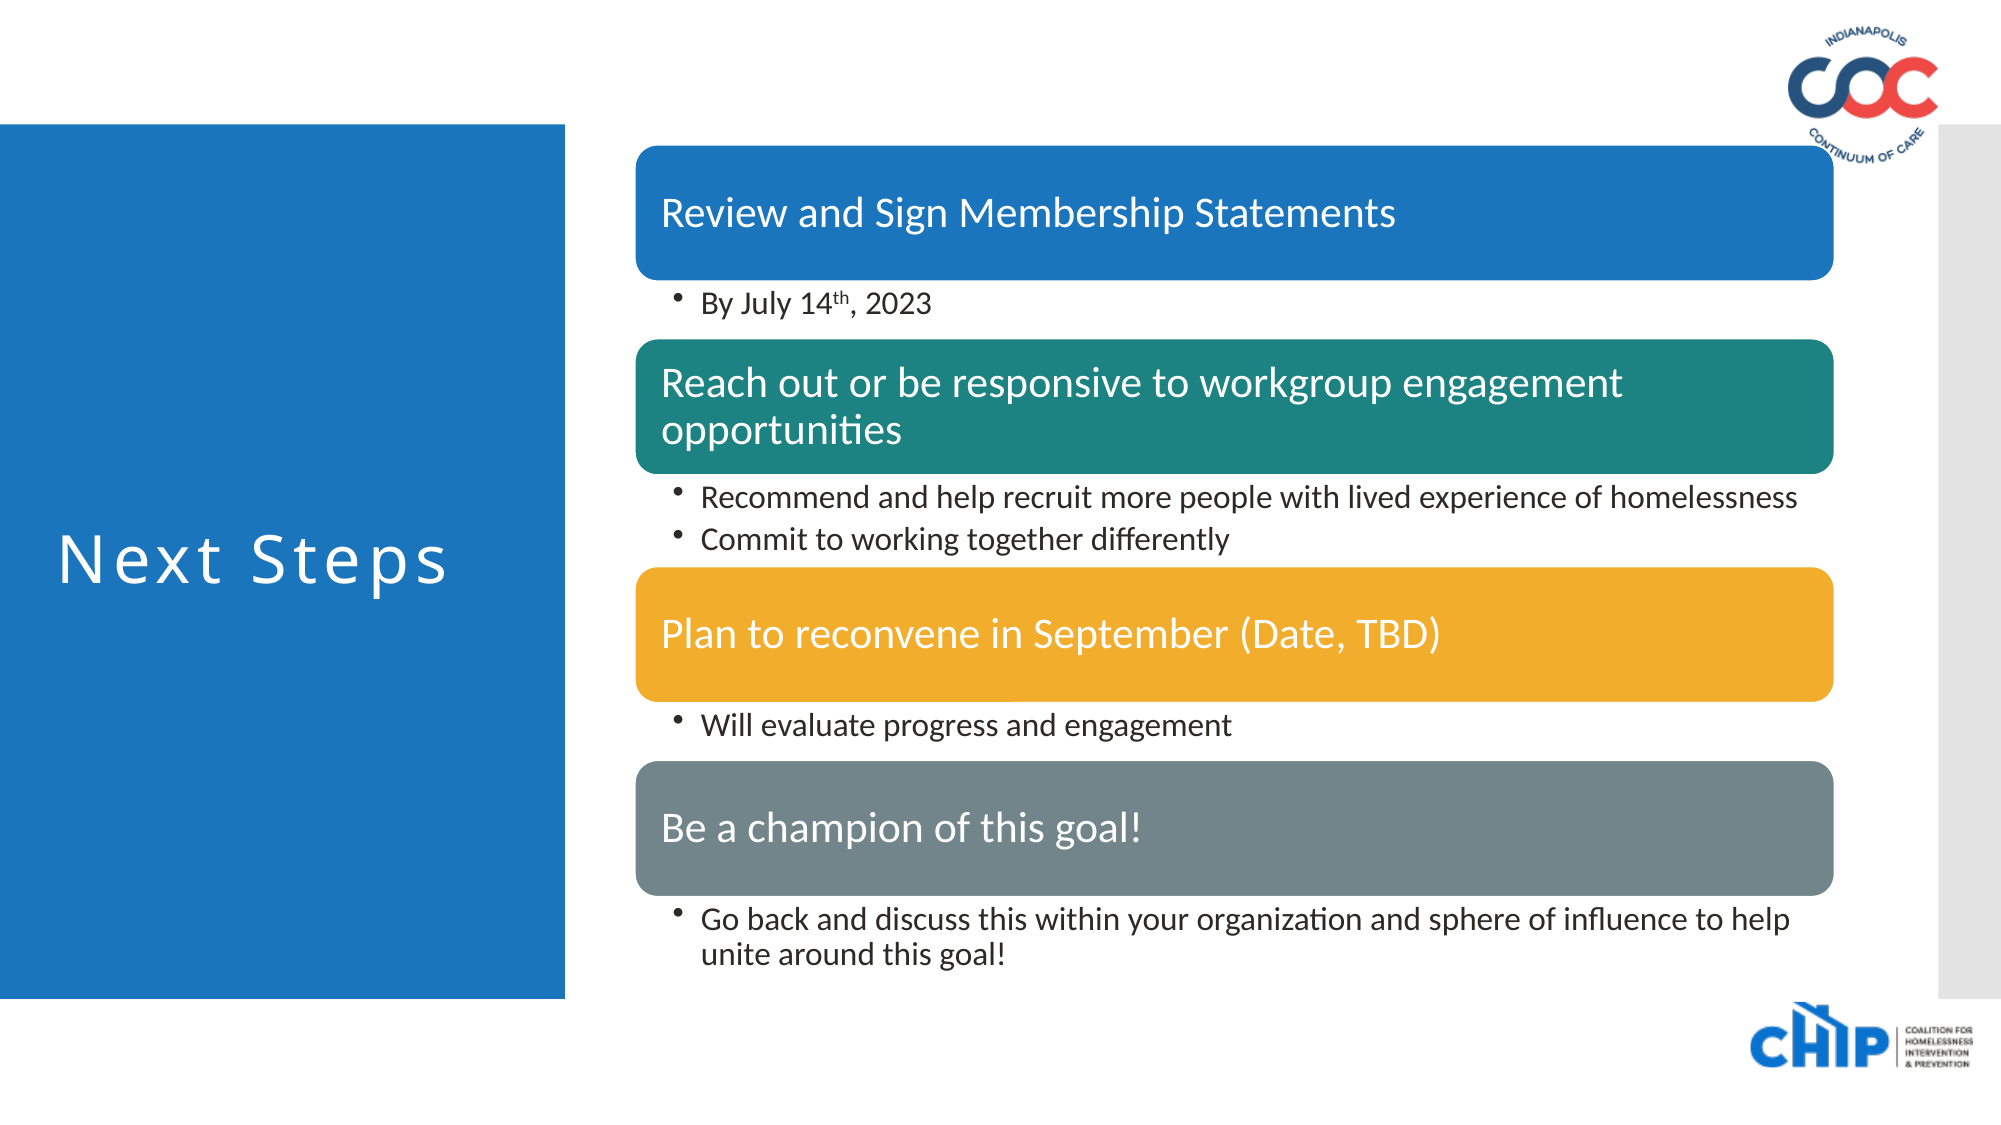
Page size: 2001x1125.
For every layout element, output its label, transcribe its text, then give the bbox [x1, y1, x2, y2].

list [634, 141, 1835, 982]
picture [1749, 922, 1975, 1125]
title Next Steps [41, 184, 525, 940]
picture [1787, 21, 1938, 172]
